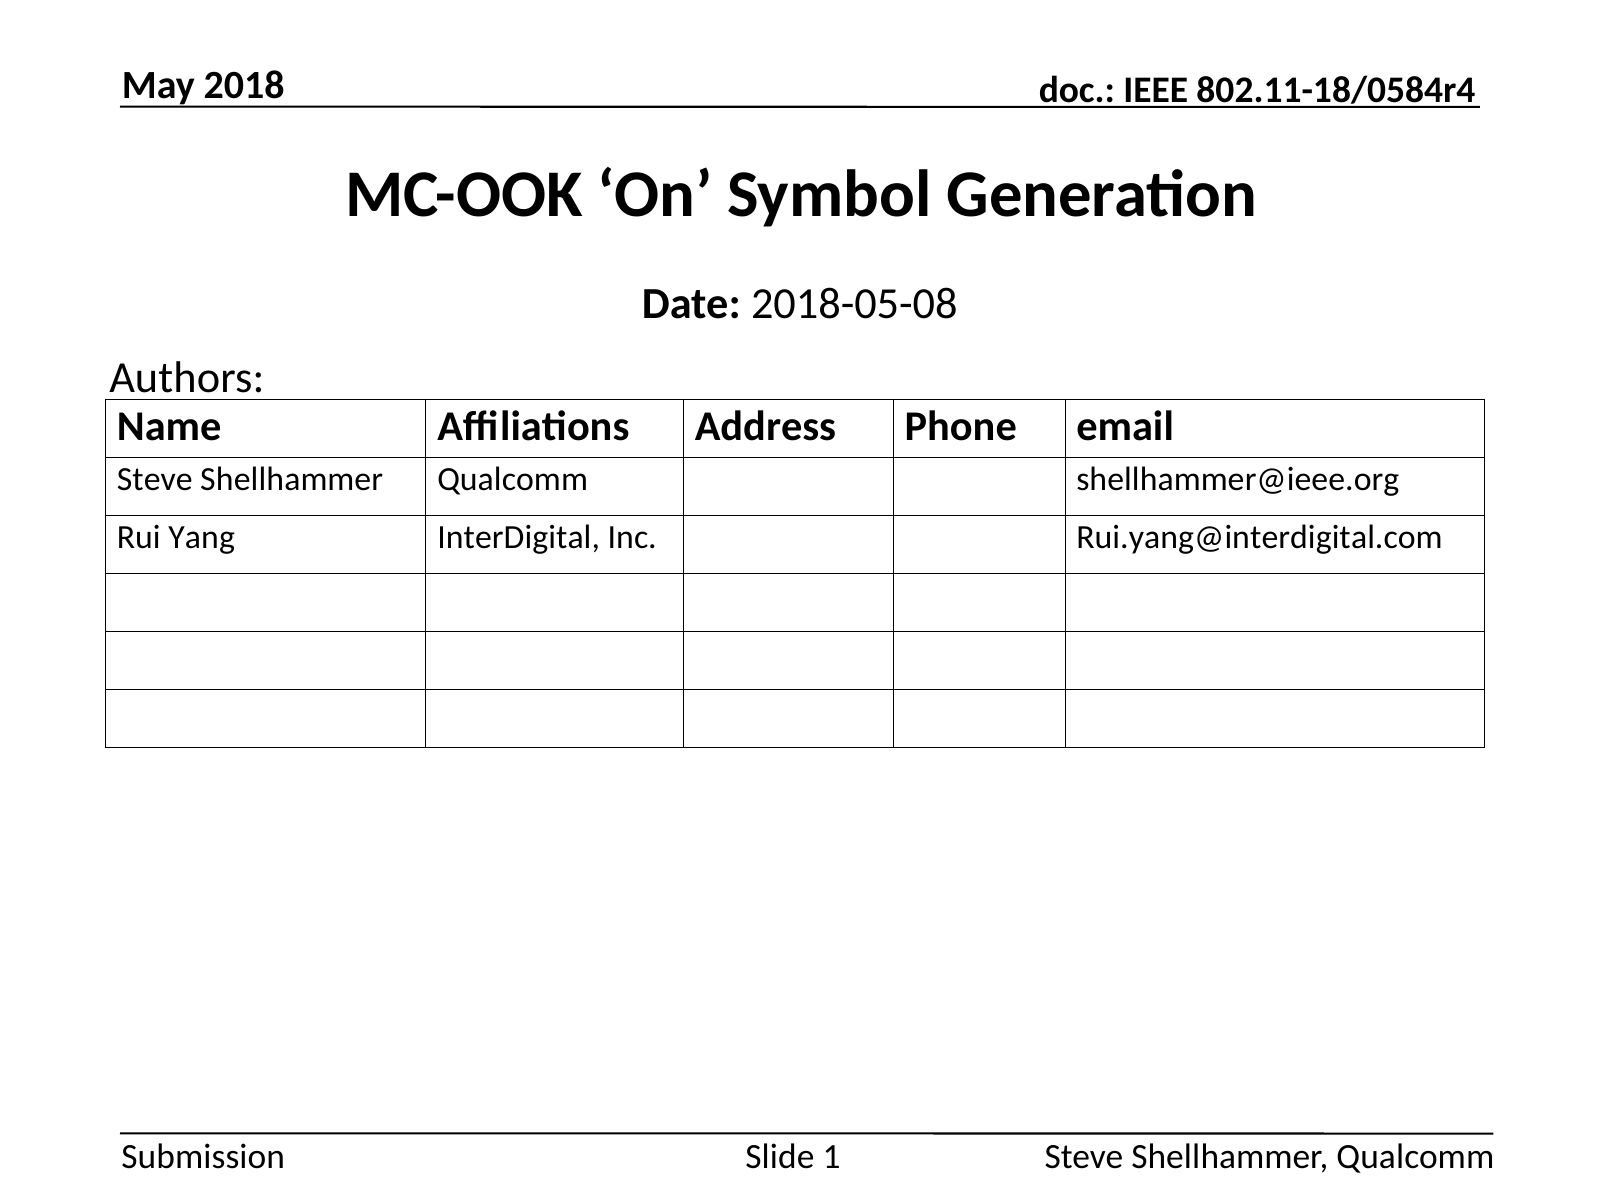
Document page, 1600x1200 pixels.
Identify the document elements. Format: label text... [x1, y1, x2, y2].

slide_number Slide 1 [733, 1132, 854, 1197]
list Date: 2018-05-08 [119, 266, 1481, 337]
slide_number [121, 58, 526, 107]
footer Steve Shellhammer, Qualcomm [962, 1132, 1495, 1165]
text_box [89, 398, 1507, 822]
text_box Authors: [93, 339, 347, 397]
title MC-OOK ‘On’ Symbol Generation [49, 113, 1539, 267]
